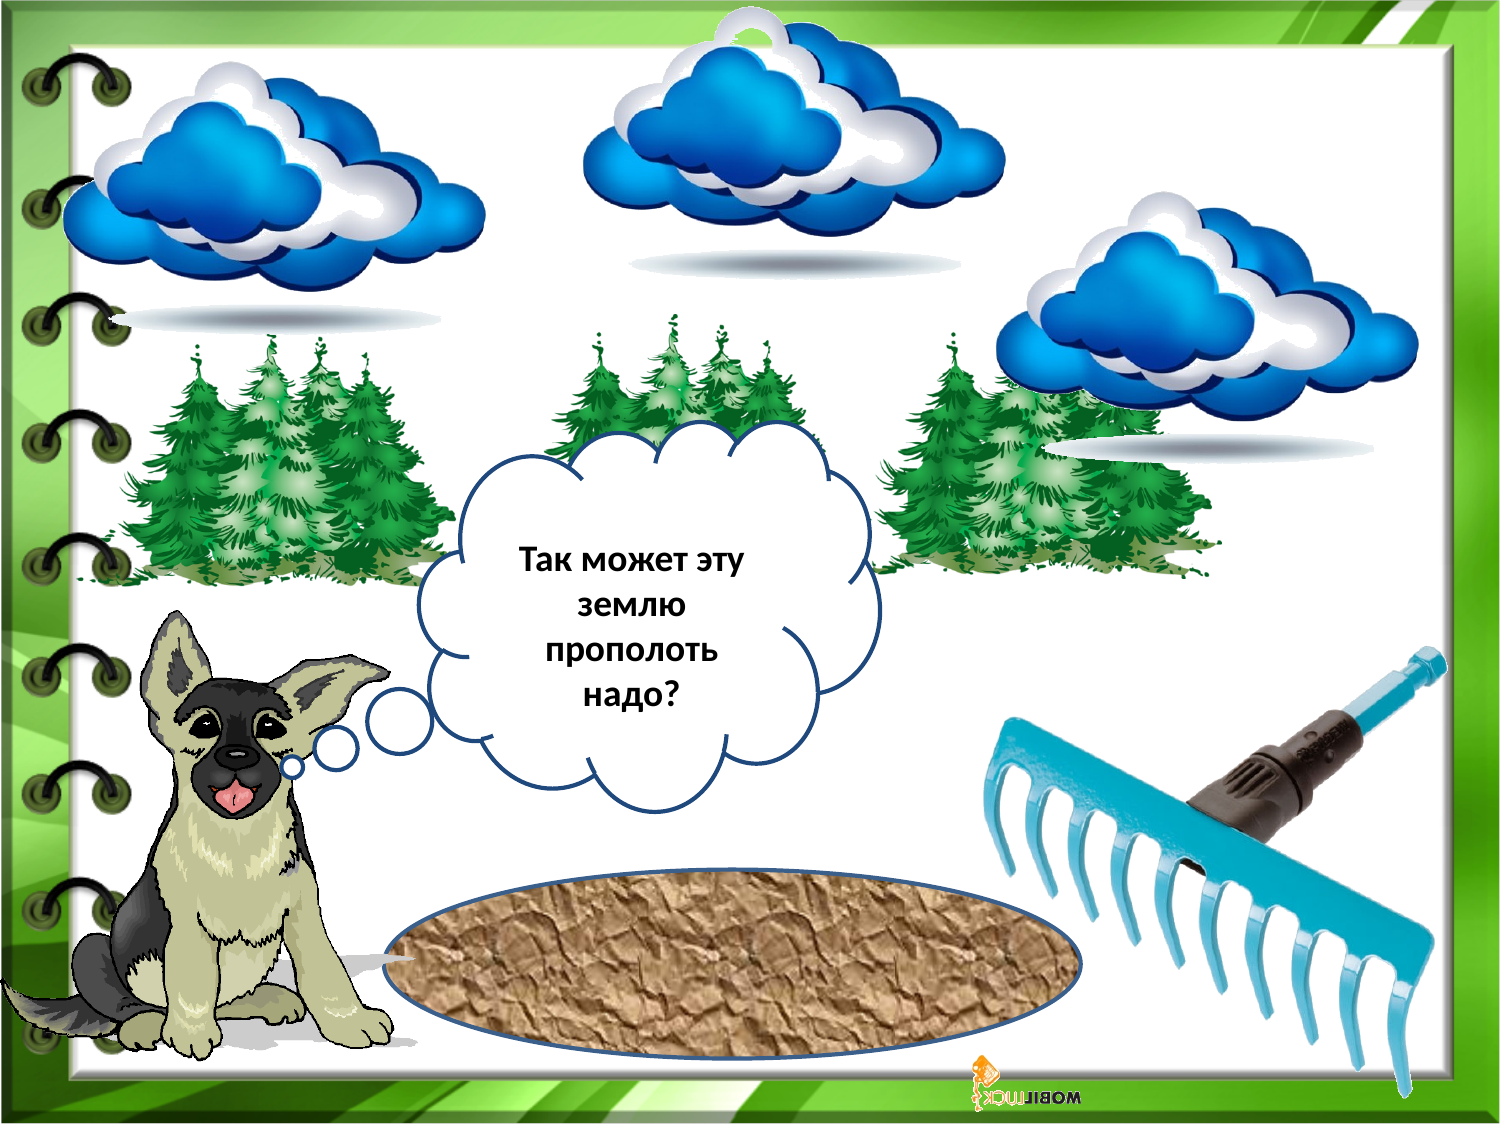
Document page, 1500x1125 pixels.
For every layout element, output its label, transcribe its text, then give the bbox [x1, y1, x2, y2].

text_box [416, 489, 883, 815]
text_box Так может эту землю прополоть надо? [501, 587, 762, 722]
text_box [422, 867, 957, 1061]
picture [0, 0, 1500, 1125]
